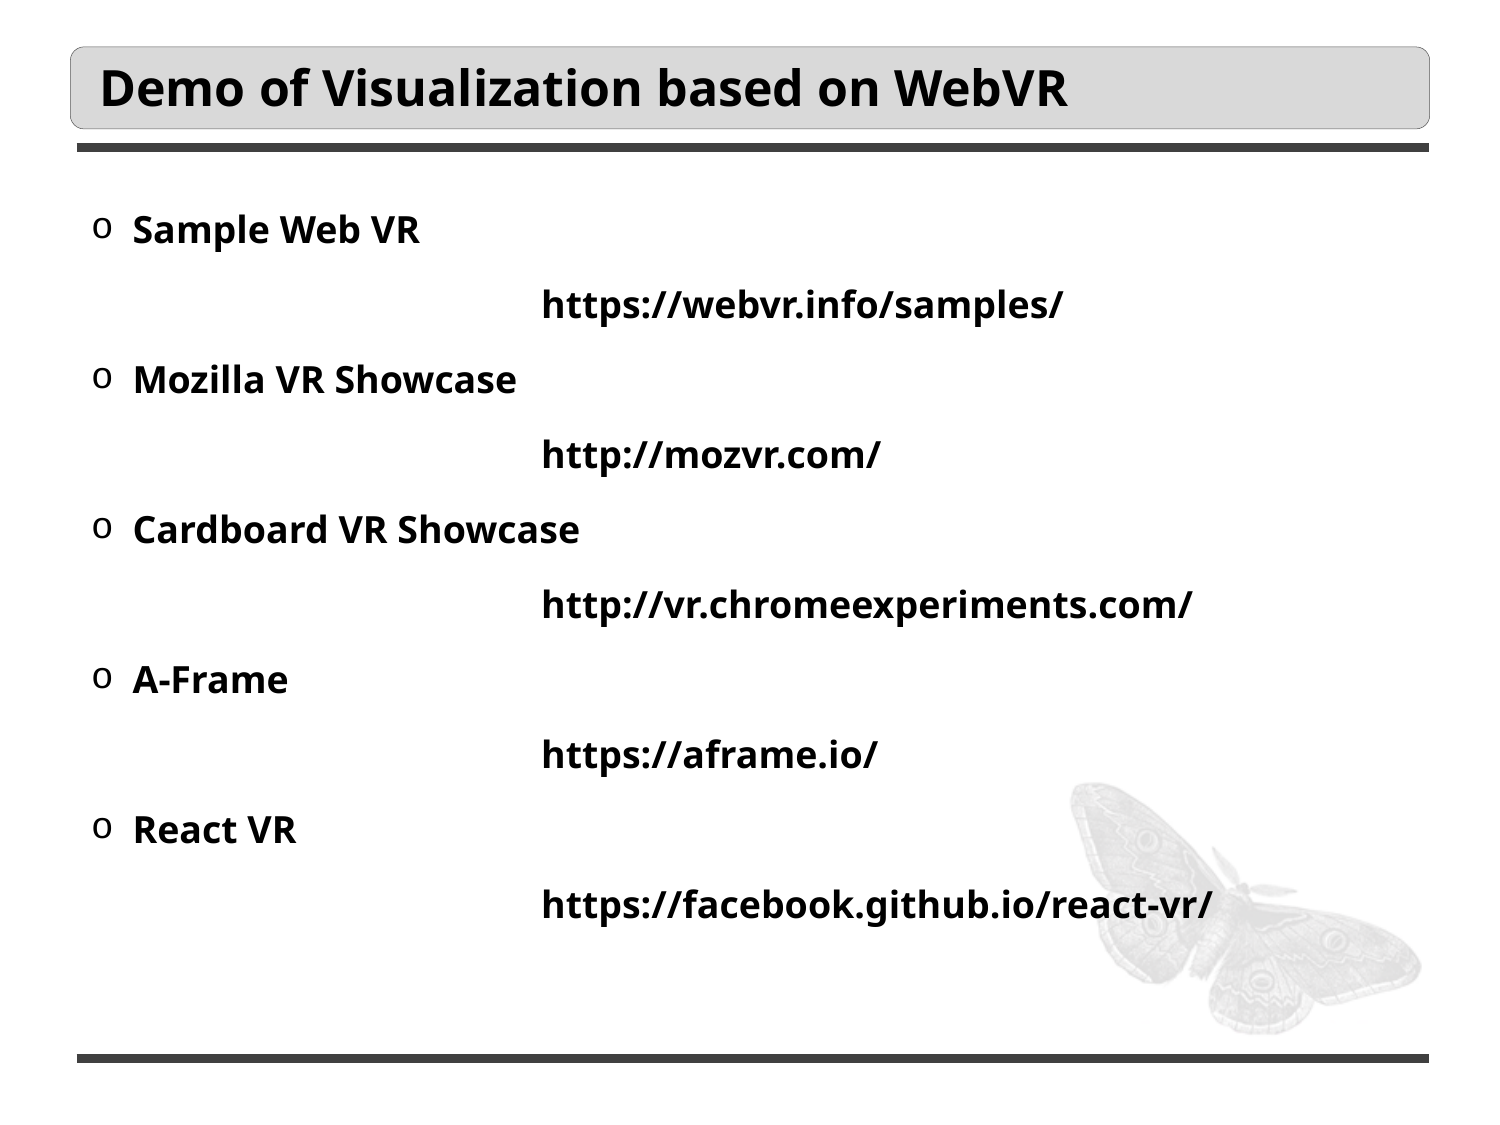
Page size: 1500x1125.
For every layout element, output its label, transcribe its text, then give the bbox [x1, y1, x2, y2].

list Sample Web VR https://webvr.info/samples/ Mozilla VR Showcase http://mozvr.com/ Cardboard VR Showcase http://vr.chromeexperiments.com/ A-Frame https://aframe.io/ React VR https://facebook.github.io/react-vr/ [76, 175, 1424, 1035]
title Demo of Visualization based on WebVR [84, 56, 1416, 117]
picture [1062, 773, 1430, 1043]
